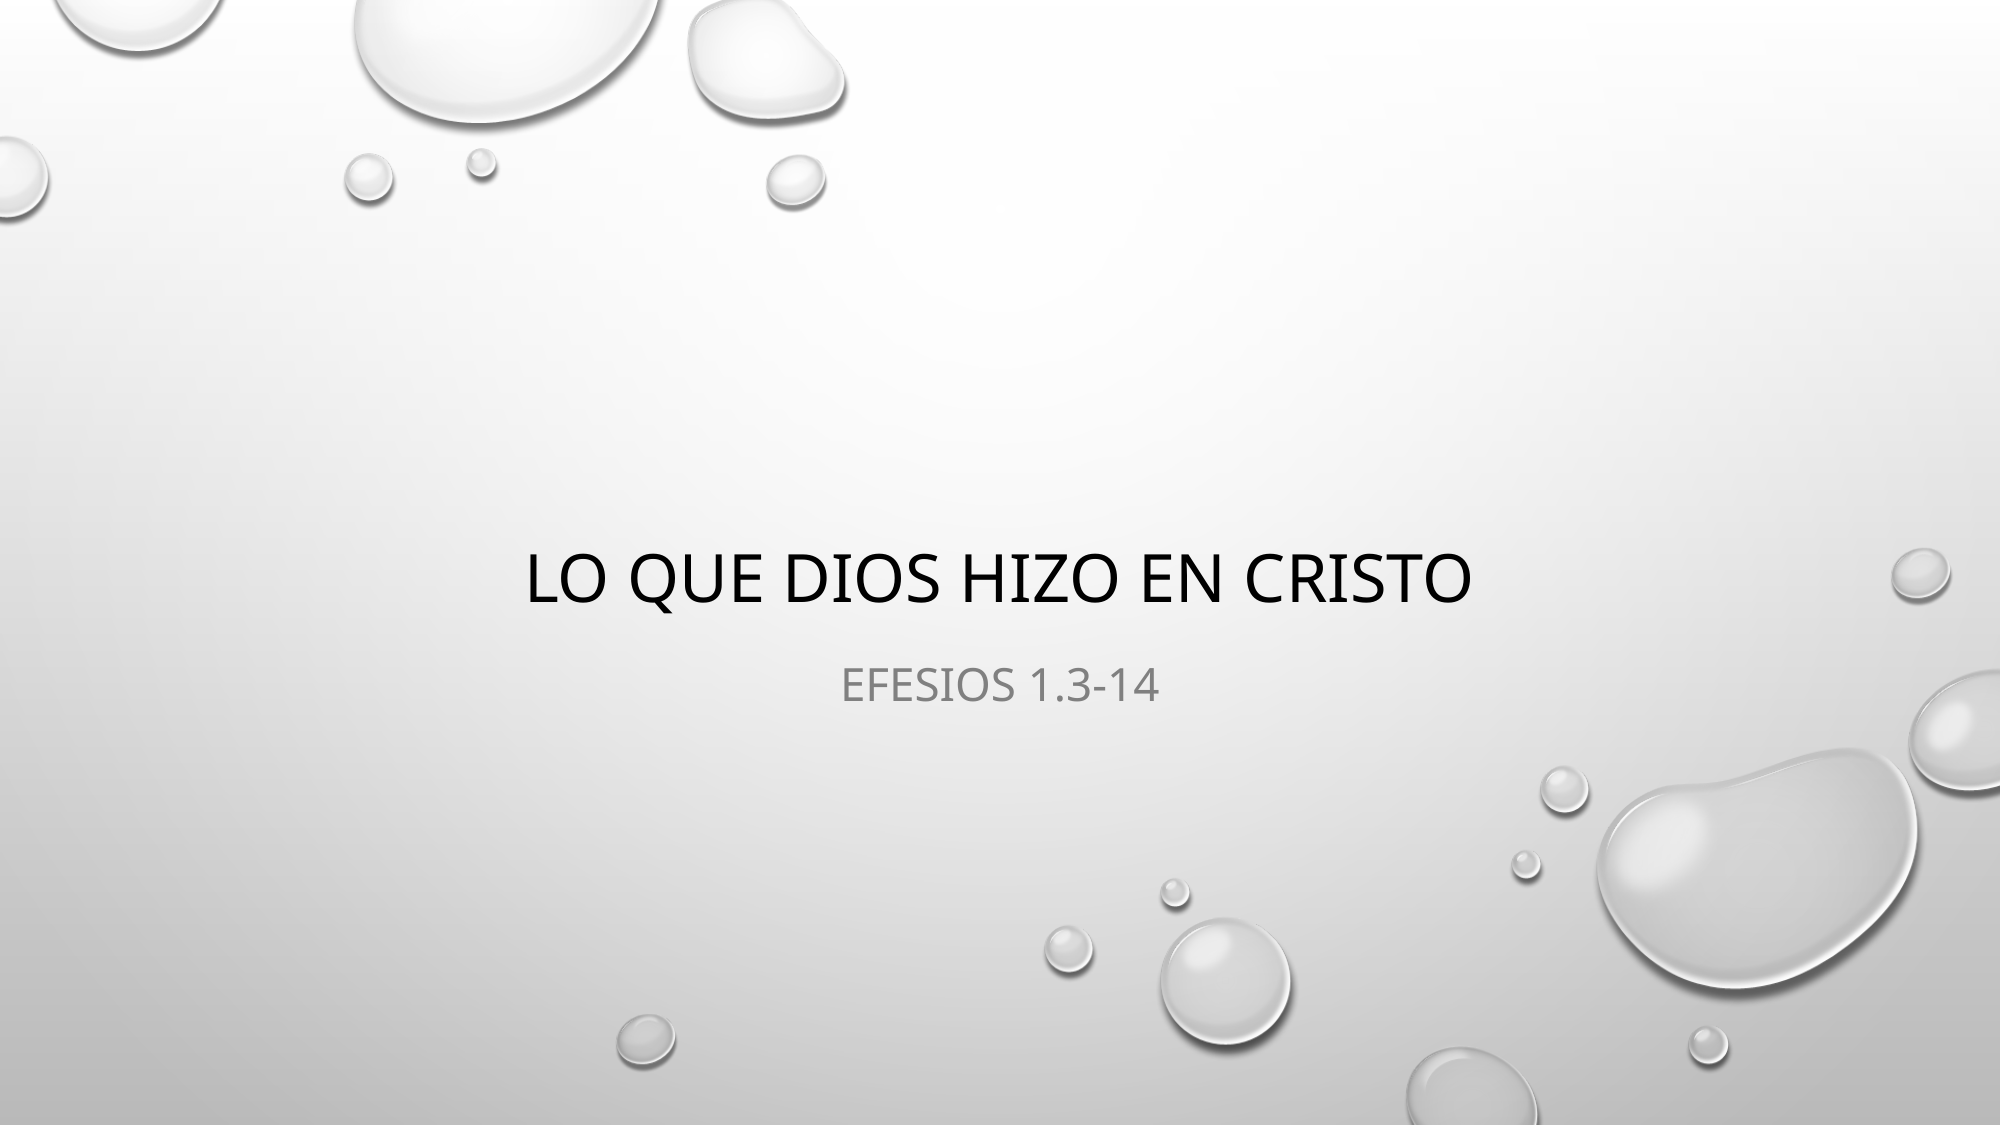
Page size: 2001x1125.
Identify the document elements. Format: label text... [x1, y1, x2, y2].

picture [0, 0, 2000, 1125]
subtitle EFESIOS 1.3-14 [287, 637, 1713, 863]
title LO QUE DIOS HIZO EN CRISTO [287, 213, 1713, 625]
